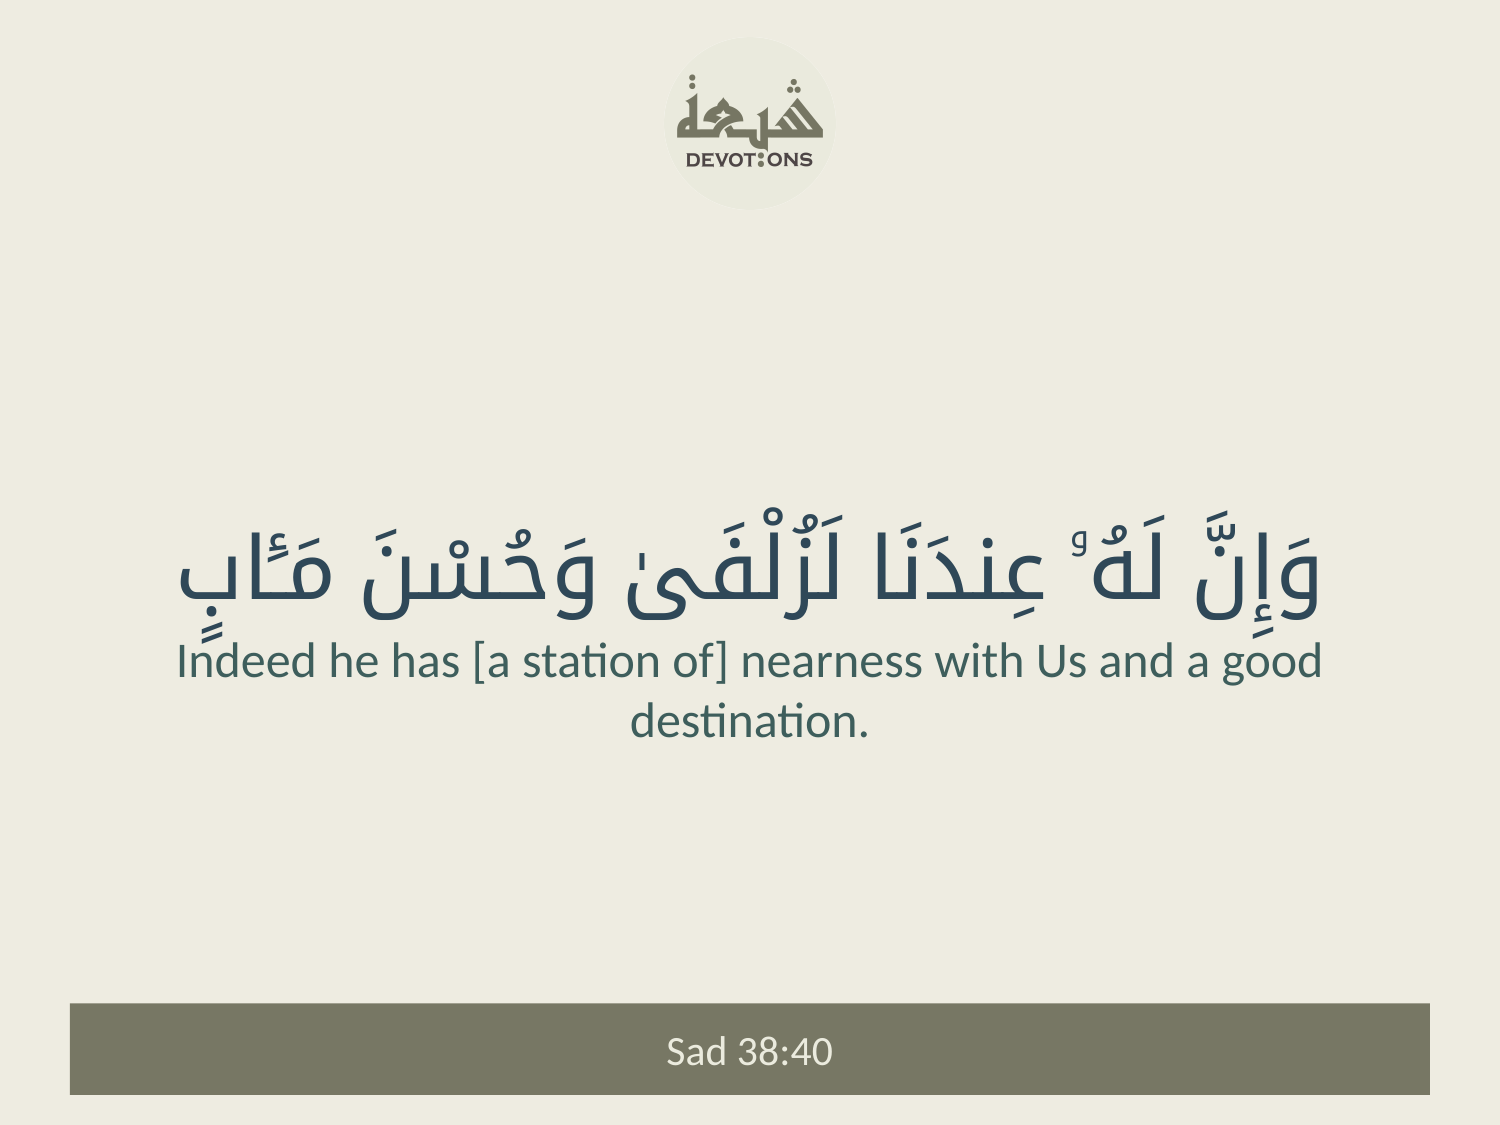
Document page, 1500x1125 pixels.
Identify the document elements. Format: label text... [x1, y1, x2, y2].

list Sad 38:40 [69, 1003, 1430, 1095]
picture [656, 29, 844, 203]
list وَإِنَّ لَهُۥ عِندَنَا لَزُلْفَىٰ وَحُسْنَ مَـَٔابٍ Indeed he has [a station of] nearness with Us and a good destination. [69, 203, 1430, 1003]
